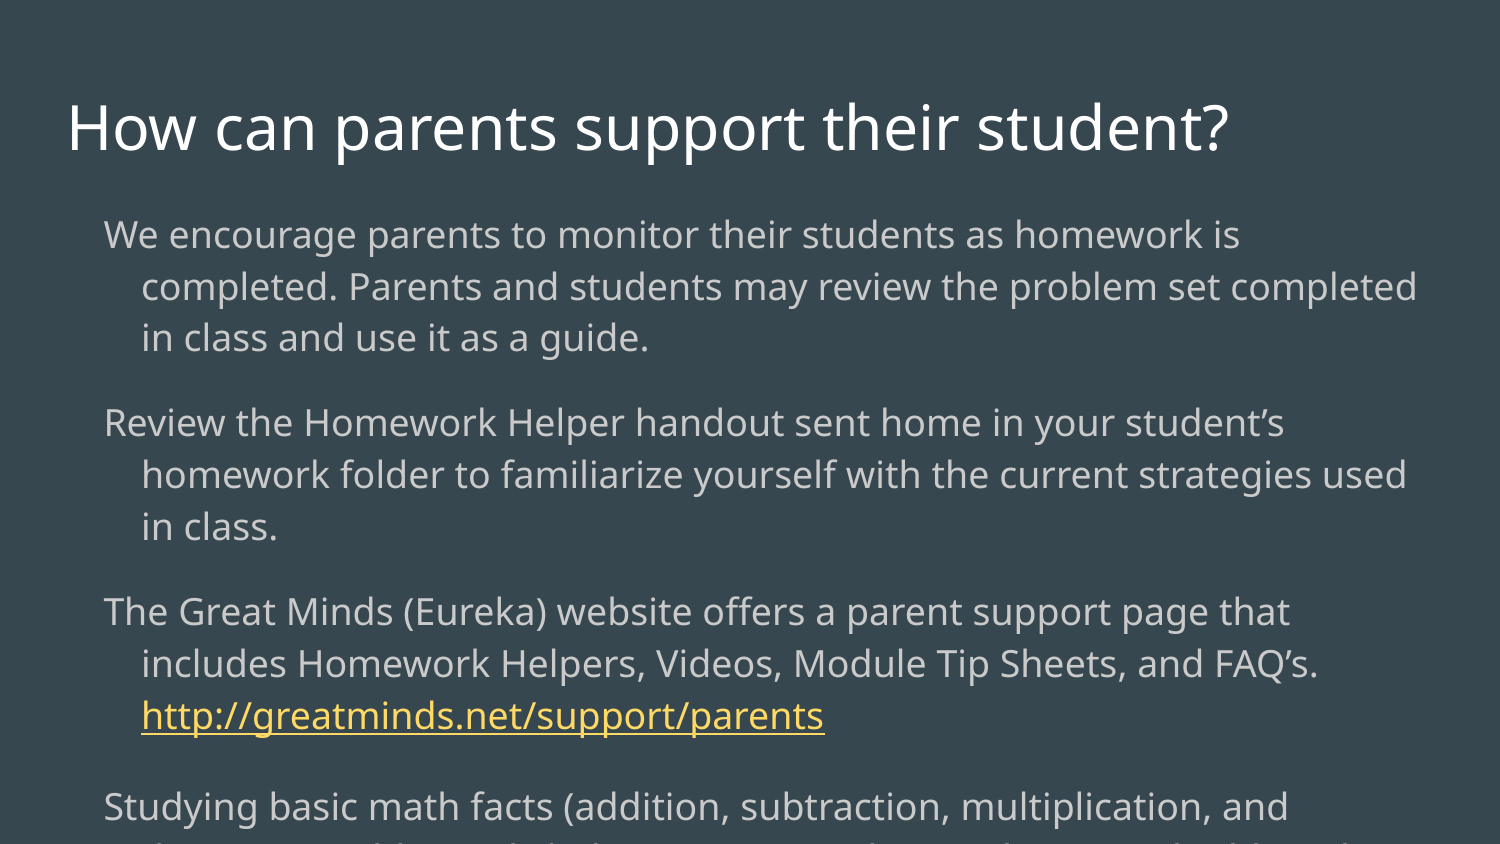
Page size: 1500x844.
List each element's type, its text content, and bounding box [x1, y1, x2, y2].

title How can parents support their student? [51, 72, 1449, 167]
list We encourage parents to monitor their students as homework is completed. Parents and students may review the problem set completed in class and use it as a guide. Review the Homework Helper handout sent home in your student’s homework folder to familiarize yourself with the current strategies used in class. The Great Minds (Eureka) website offers a parent support page that includes Homework Helpers, Videos, Module Tip Sheets, and FAQ’s. http://greatminds.net/support/parents Studying basic math facts (addition, subtraction, multiplication, and division) would greatly behoove your student and assist in building their mathematical fluency. [51, 189, 1449, 750]
